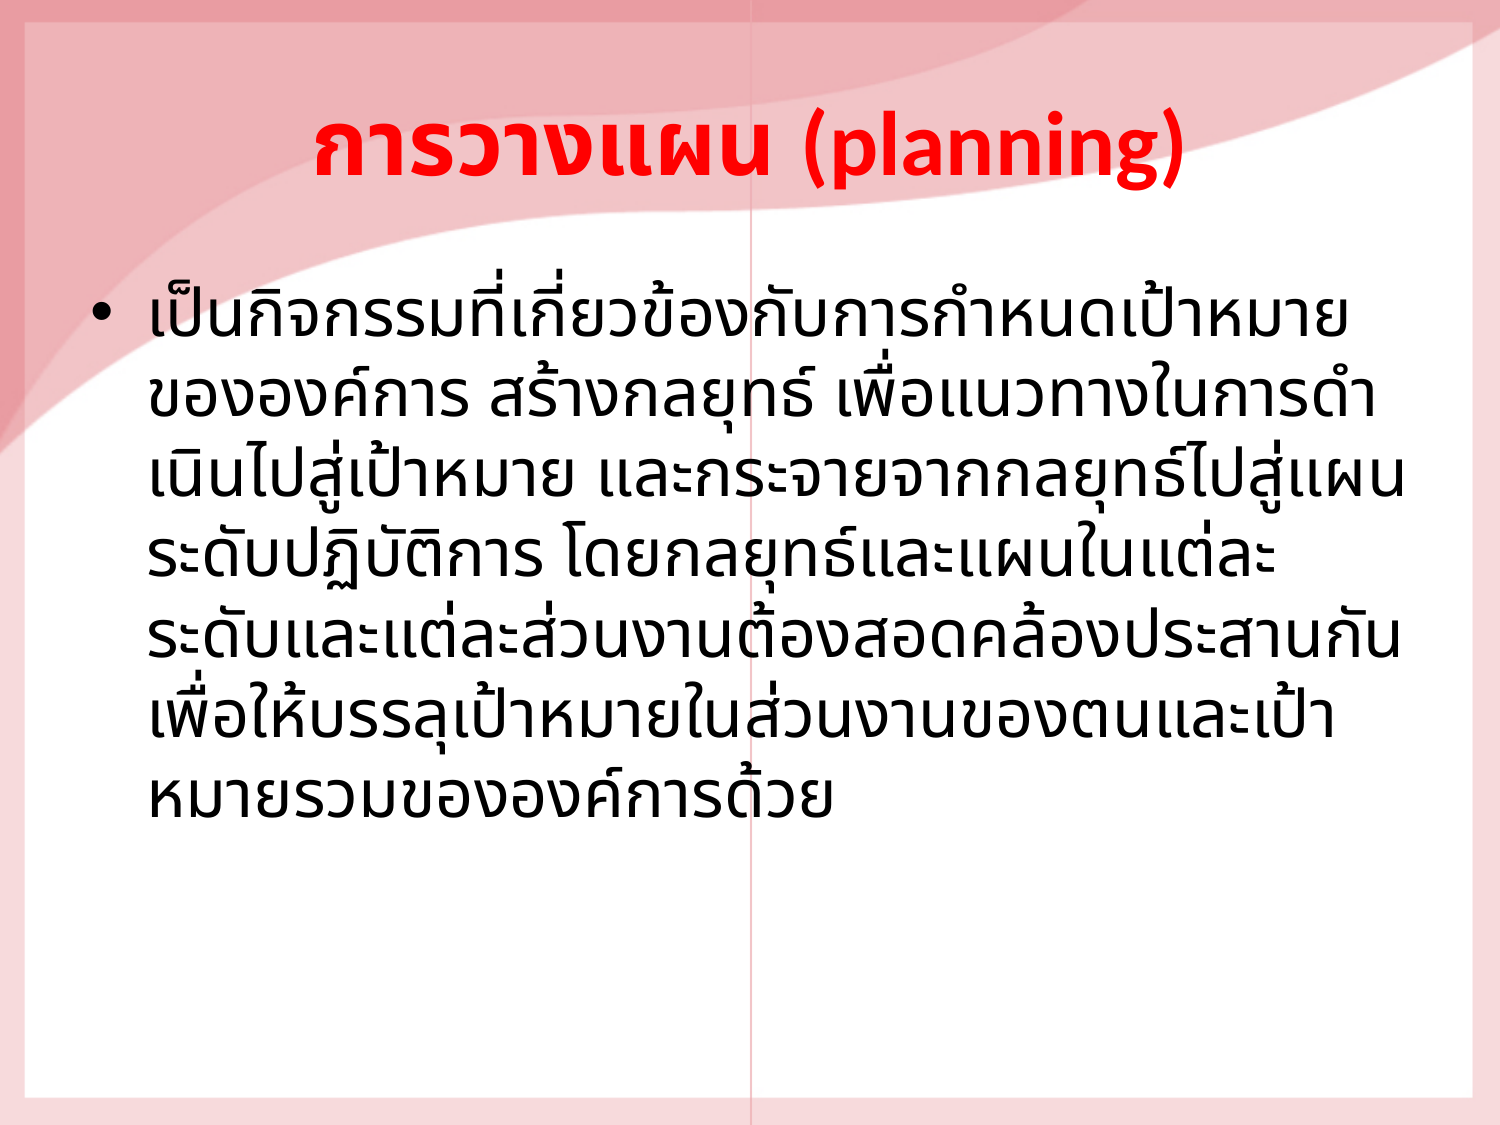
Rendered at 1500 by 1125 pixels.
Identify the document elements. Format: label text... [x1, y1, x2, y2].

list เป็นกิจกรรมที่เกี่ยวข้องกับการกําหนดเป้าหมายขององค์การ สร้างกลยุทธ์ เพื่อแนวทางในการดําเนินไปสู่เป้าหมาย และกระจายจากกลยุทธ์ไปสู่แผนระดับปฏิบัติการ โดยกลยุทธ์และแผนในแต่ละระดับและแต่ละส่วนงานต้องสอดคล้องประสานกัน เพื่อให้บรรลุเป้าหมายในส่วนงานของตนและเป้าหมายรวมขององค์การด้วย [75, 262, 1425, 1005]
picture [0, 0, 1500, 1125]
title การวางแผน (planning) [75, 45, 1425, 233]
